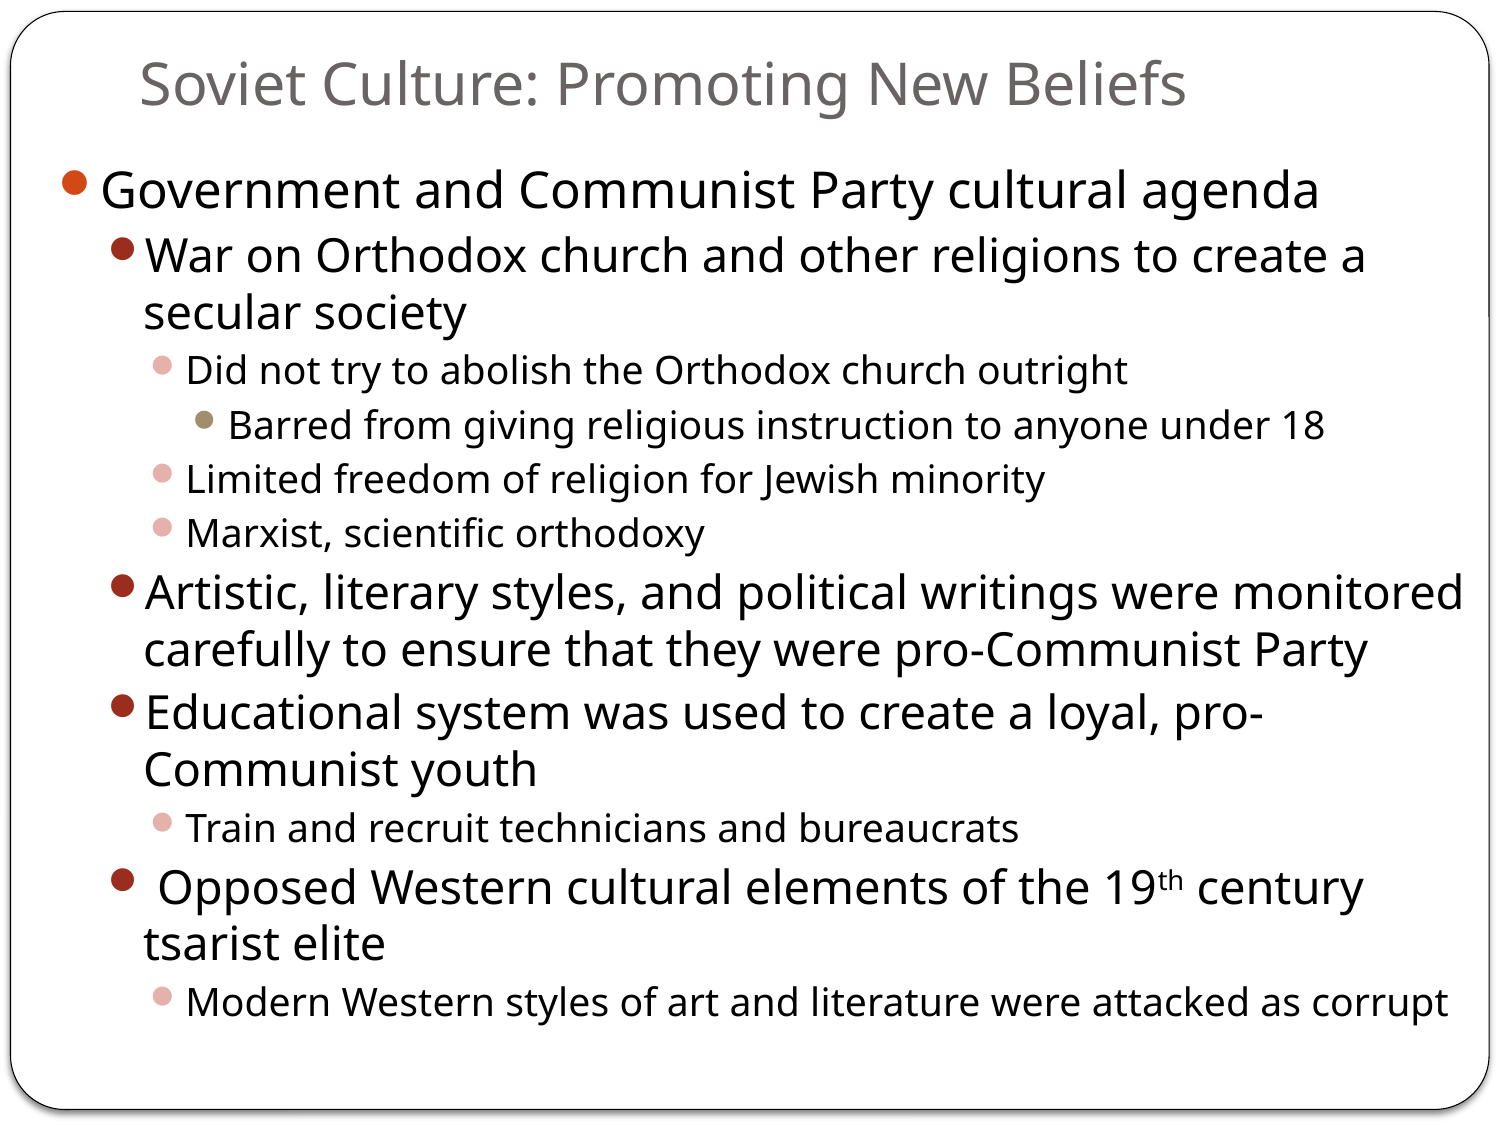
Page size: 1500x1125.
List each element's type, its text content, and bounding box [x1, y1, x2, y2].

title Soviet Culture: Promoting New Beliefs [125, 37, 1400, 133]
list Government and Communist Party cultural agenda War on Orthodox church and other religions to create a secular society Did not try to abolish the Orthodox church outright Barred from giving religious instruction to anyone under 18 Limited freedom of religion for Jewish minority Marxist, scientific orthodoxy Artistic, literary styles, and political writings were monitored carefully to ensure that they were pro-Communist Party Educational system was used to create a loyal, pro-Communist youth Train and recruit technicians and bureaucrats Opposed Western cultural elements of the 19th century tsarist elite Modern Western styles of art and literature were attacked as corrupt [43, 149, 1482, 1088]
